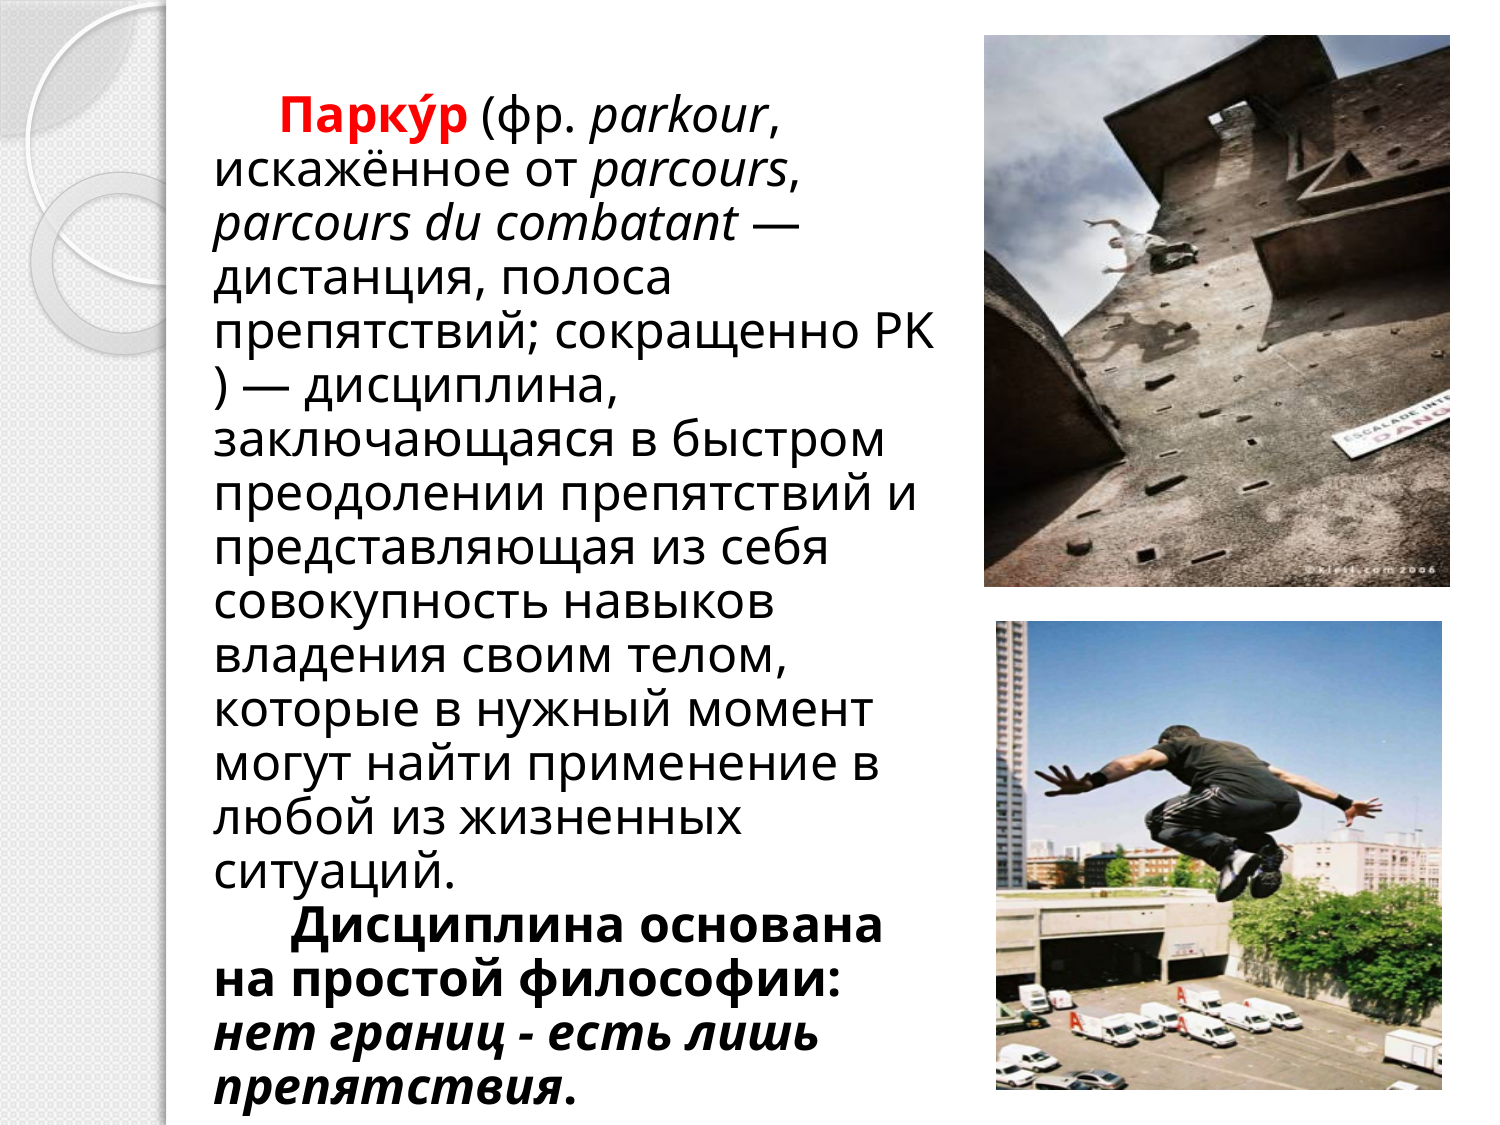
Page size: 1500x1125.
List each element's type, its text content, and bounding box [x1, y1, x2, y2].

picture [984, 34, 1451, 587]
text_box Парку́р (фр. parkour, искажённое от parcours, parcours du combatant — дистанция, полоса препятствий; сокращенно PK ) — дисциплина, заключающаяся в быстром преодолении препятствий и представляющая из себя совокупность навыков владения своим телом, которые в нужный момент могут найти применение в любой из жизненных ситуаций. Дисциплина основана на простой философии: нет границ - есть лишь препятствия. [199, 81, 961, 1123]
picture [995, 620, 1442, 1091]
